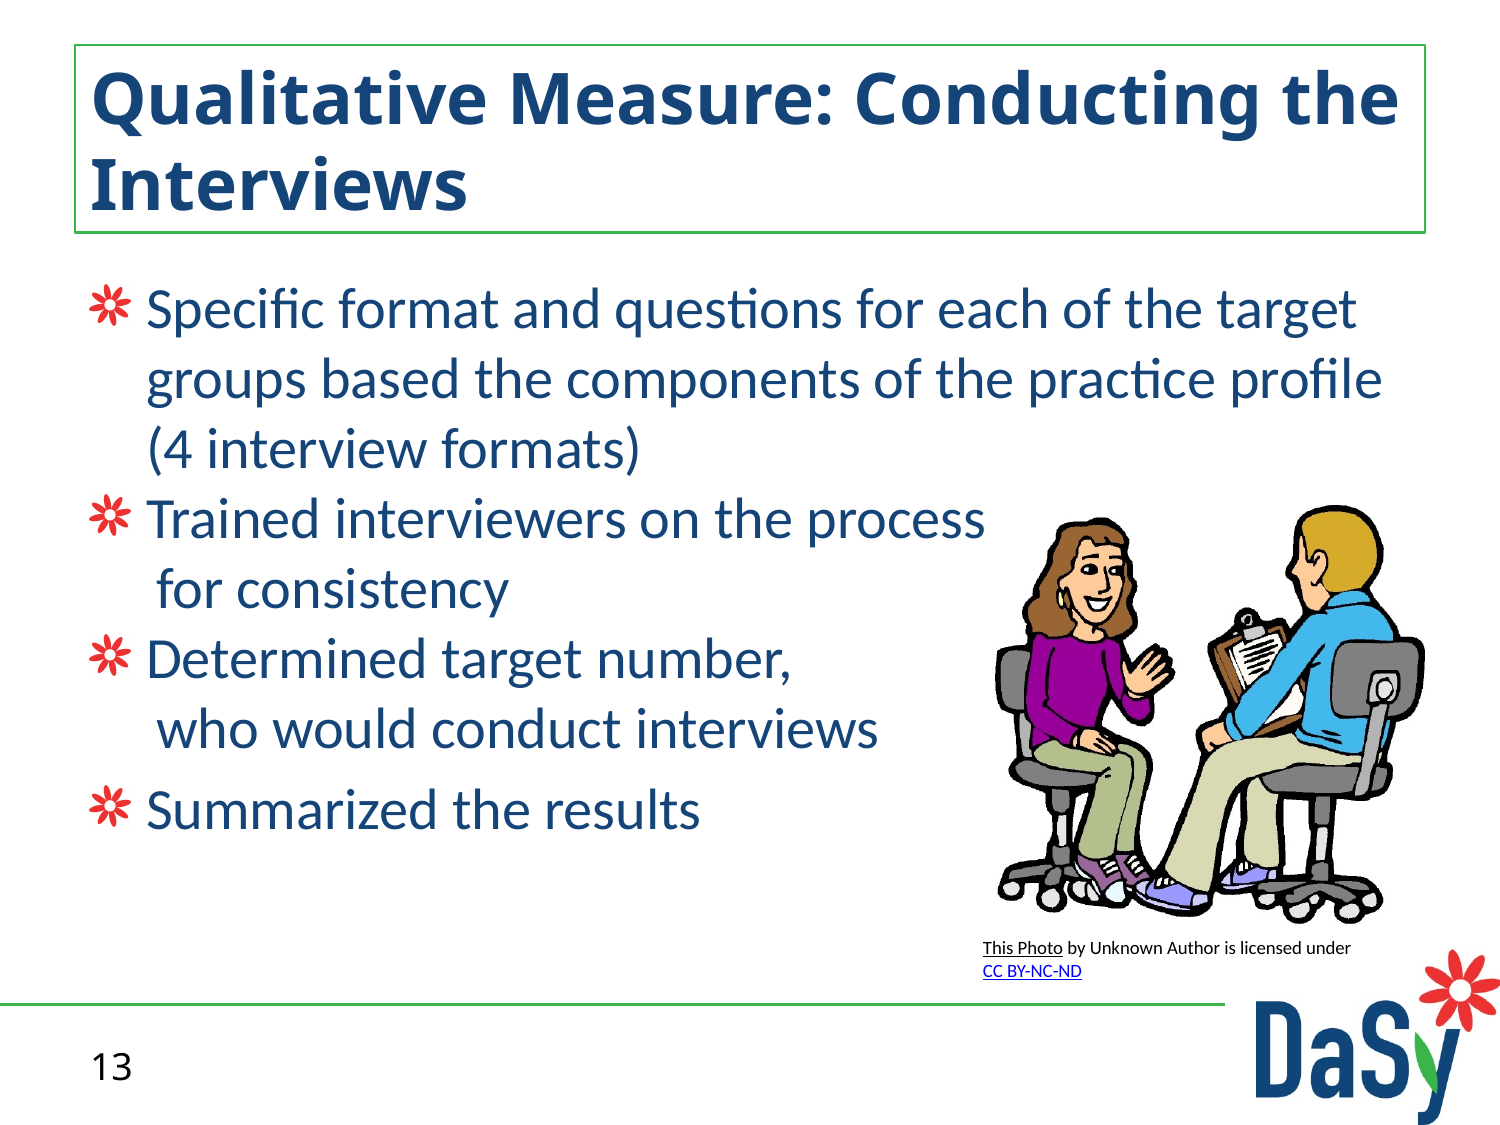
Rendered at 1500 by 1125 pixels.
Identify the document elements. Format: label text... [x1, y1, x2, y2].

picture [89, 785, 131, 827]
picture [987, 504, 1426, 931]
picture [89, 634, 131, 676]
slide_number 13 [75, 1038, 425, 1098]
list Specific format and questions for each of the target groups based the components of the practice profile (4 interview formats) Trained interviewers on the process for consistency Determined target number, who would conduct interviews Summarized the results [75, 262, 1413, 925]
picture [89, 284, 131, 326]
title Qualitative Measure: Conducting the Interviews [74, 44, 1426, 234]
text_box This Photo by Unknown Author is licensed under CC BY-NC-ND [968, 928, 1406, 989]
picture [1256, 949, 1500, 1125]
picture [89, 494, 131, 536]
